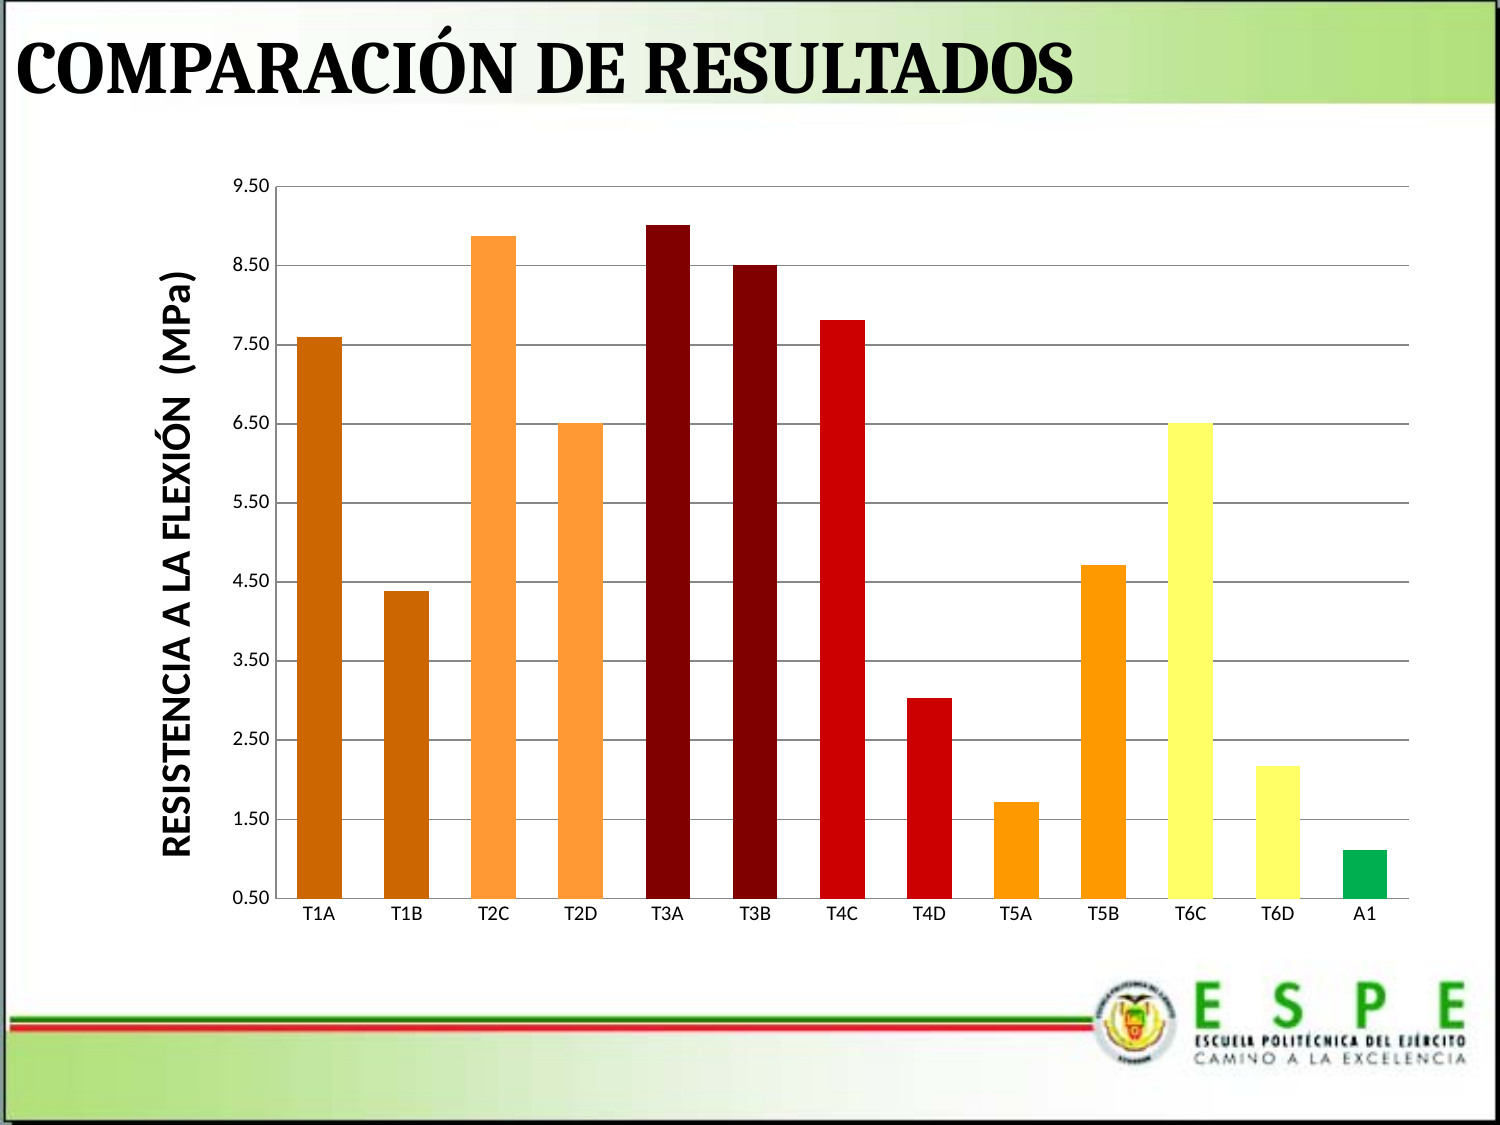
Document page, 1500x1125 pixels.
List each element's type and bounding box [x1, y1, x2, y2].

chart [111, 160, 1436, 941]
picture [0, 0, 1500, 1125]
